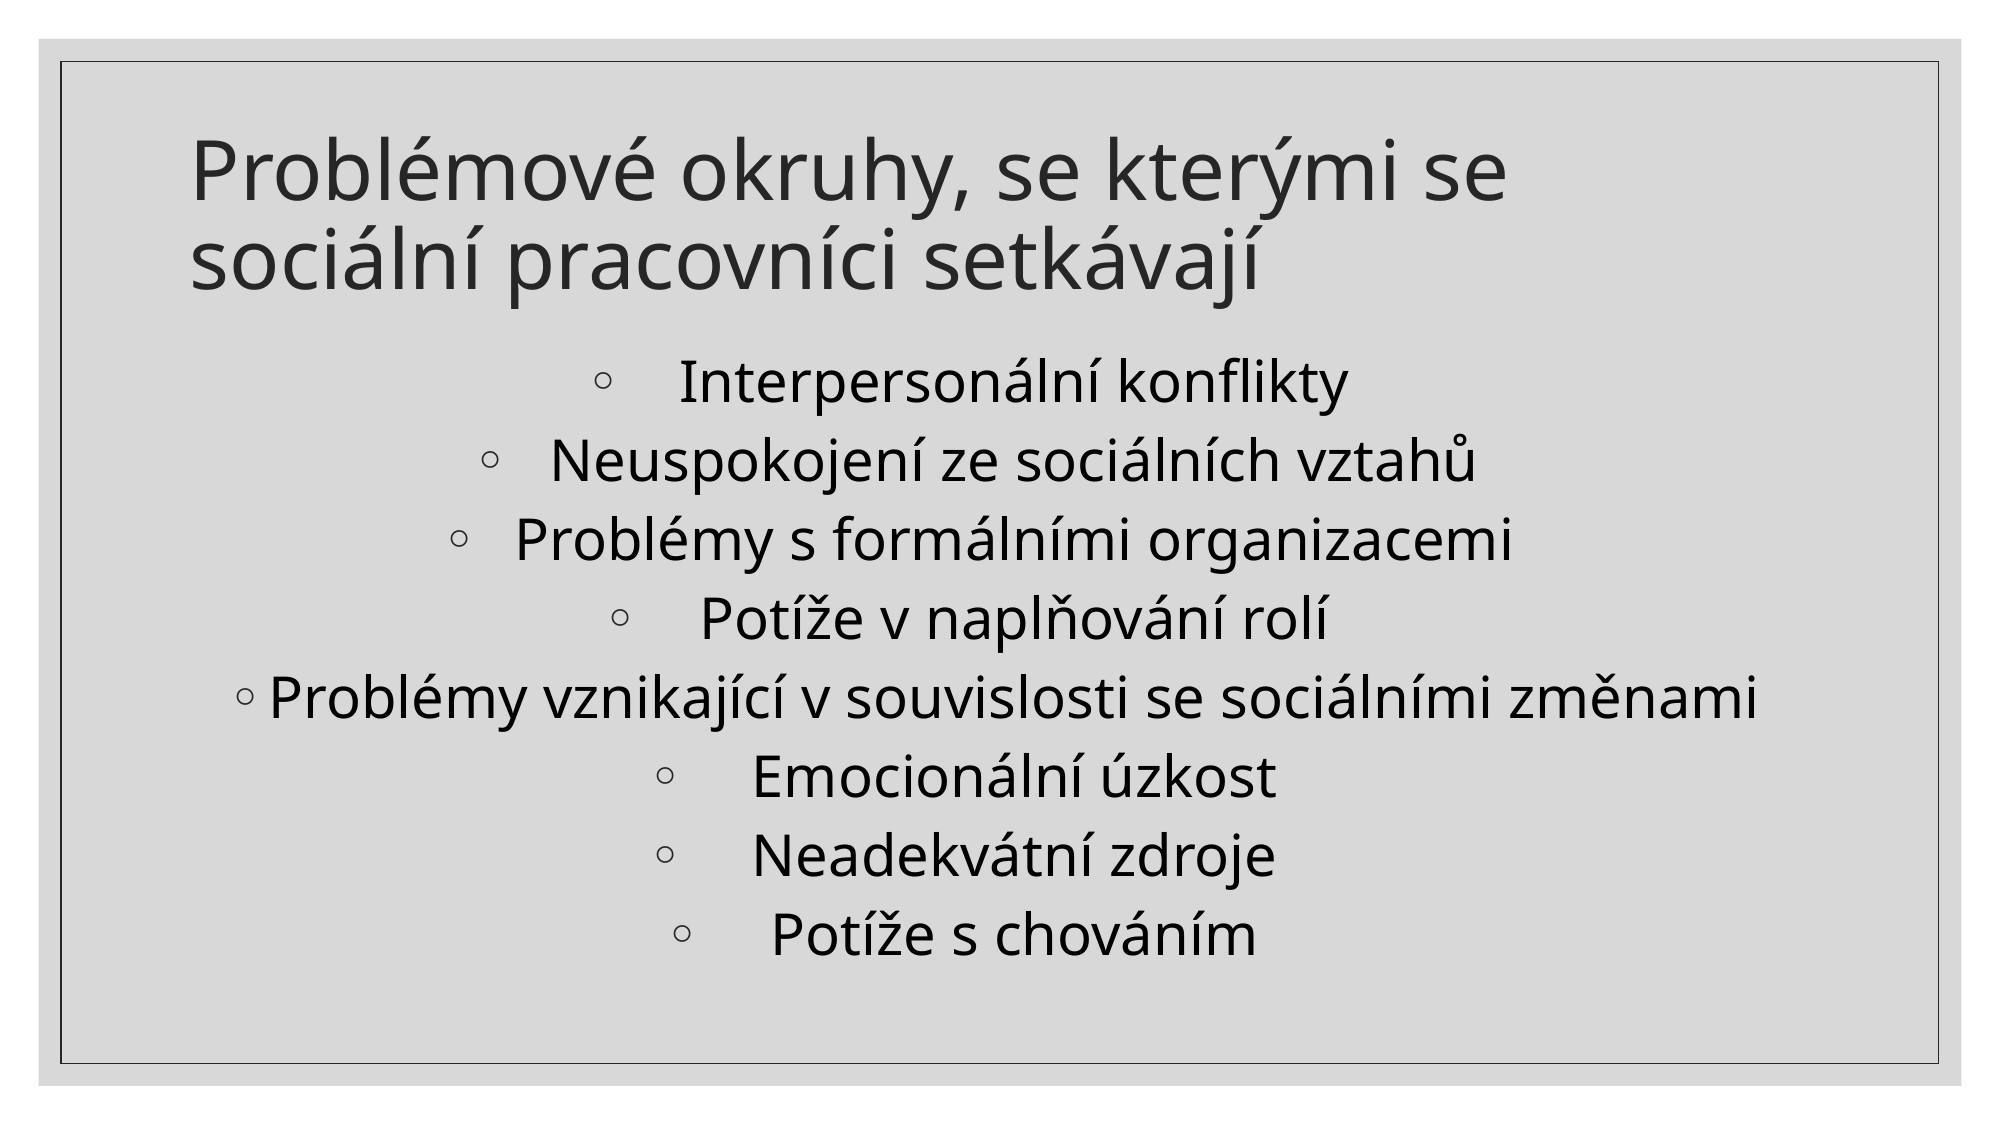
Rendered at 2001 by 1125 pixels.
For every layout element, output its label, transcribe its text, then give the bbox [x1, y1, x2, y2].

title Problémové okruhy, se kterými se sociální pracovníci setkávají [174, 105, 1825, 331]
list Interpersonální konflikty Neuspokojení ze sociálních vztahů Problémy s formálními organizacemi Potíže v naplňování rolí Problémy vznikající v souvislosti se sociálními změnami Emocionální úzkost Neadekvátní zdroje Potíže s chováním [174, 345, 1825, 977]
